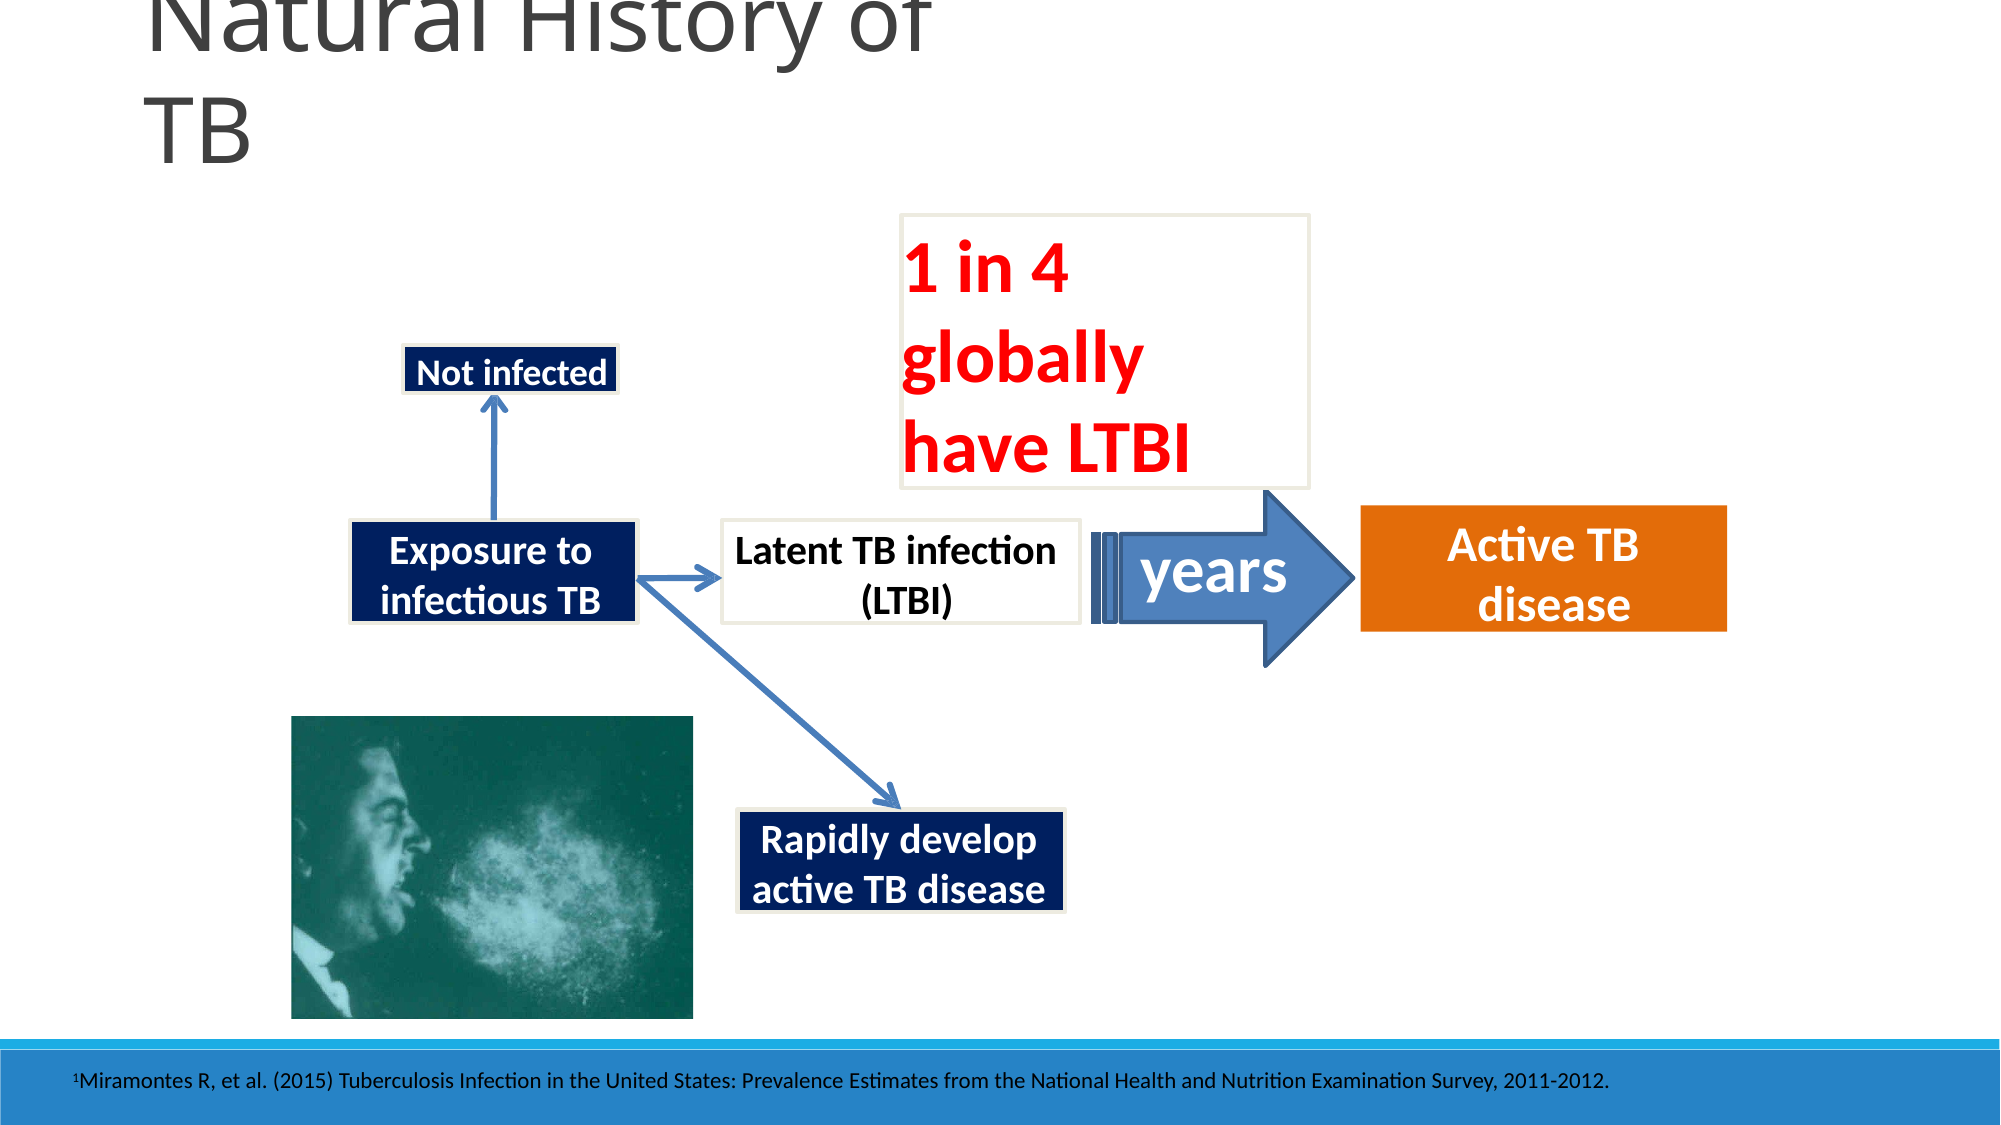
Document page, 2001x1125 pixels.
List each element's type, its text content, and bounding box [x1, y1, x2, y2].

text_box [635, 575, 902, 810]
text_box Exposure to infectious TB [350, 520, 638, 623]
text_box 1Miramontes R, et al. (2015) Tuberculosis Infection in the United States: Prevalence Estimates from the National Health and Nutrition Examination Survey, 2011-2012. [57, 1058, 1628, 1101]
text_box [1120, 490, 1354, 667]
text_box [291, 716, 694, 1019]
text_box Natural History of TB [141, 0, 940, 182]
text_box [1104, 533, 1116, 622]
text_box Active TB disease [1360, 505, 1728, 632]
text_box [640, 564, 723, 593]
text_box Not infected [403, 344, 618, 394]
text_box years [1137, 523, 1289, 606]
text_box Latent TB infection (LTBI) [722, 519, 1081, 623]
text_box [480, 394, 509, 521]
text_box 1 in 4 globally have LTBI [901, 215, 1309, 488]
text_box Rapidly develop active TB disease [737, 809, 1066, 913]
